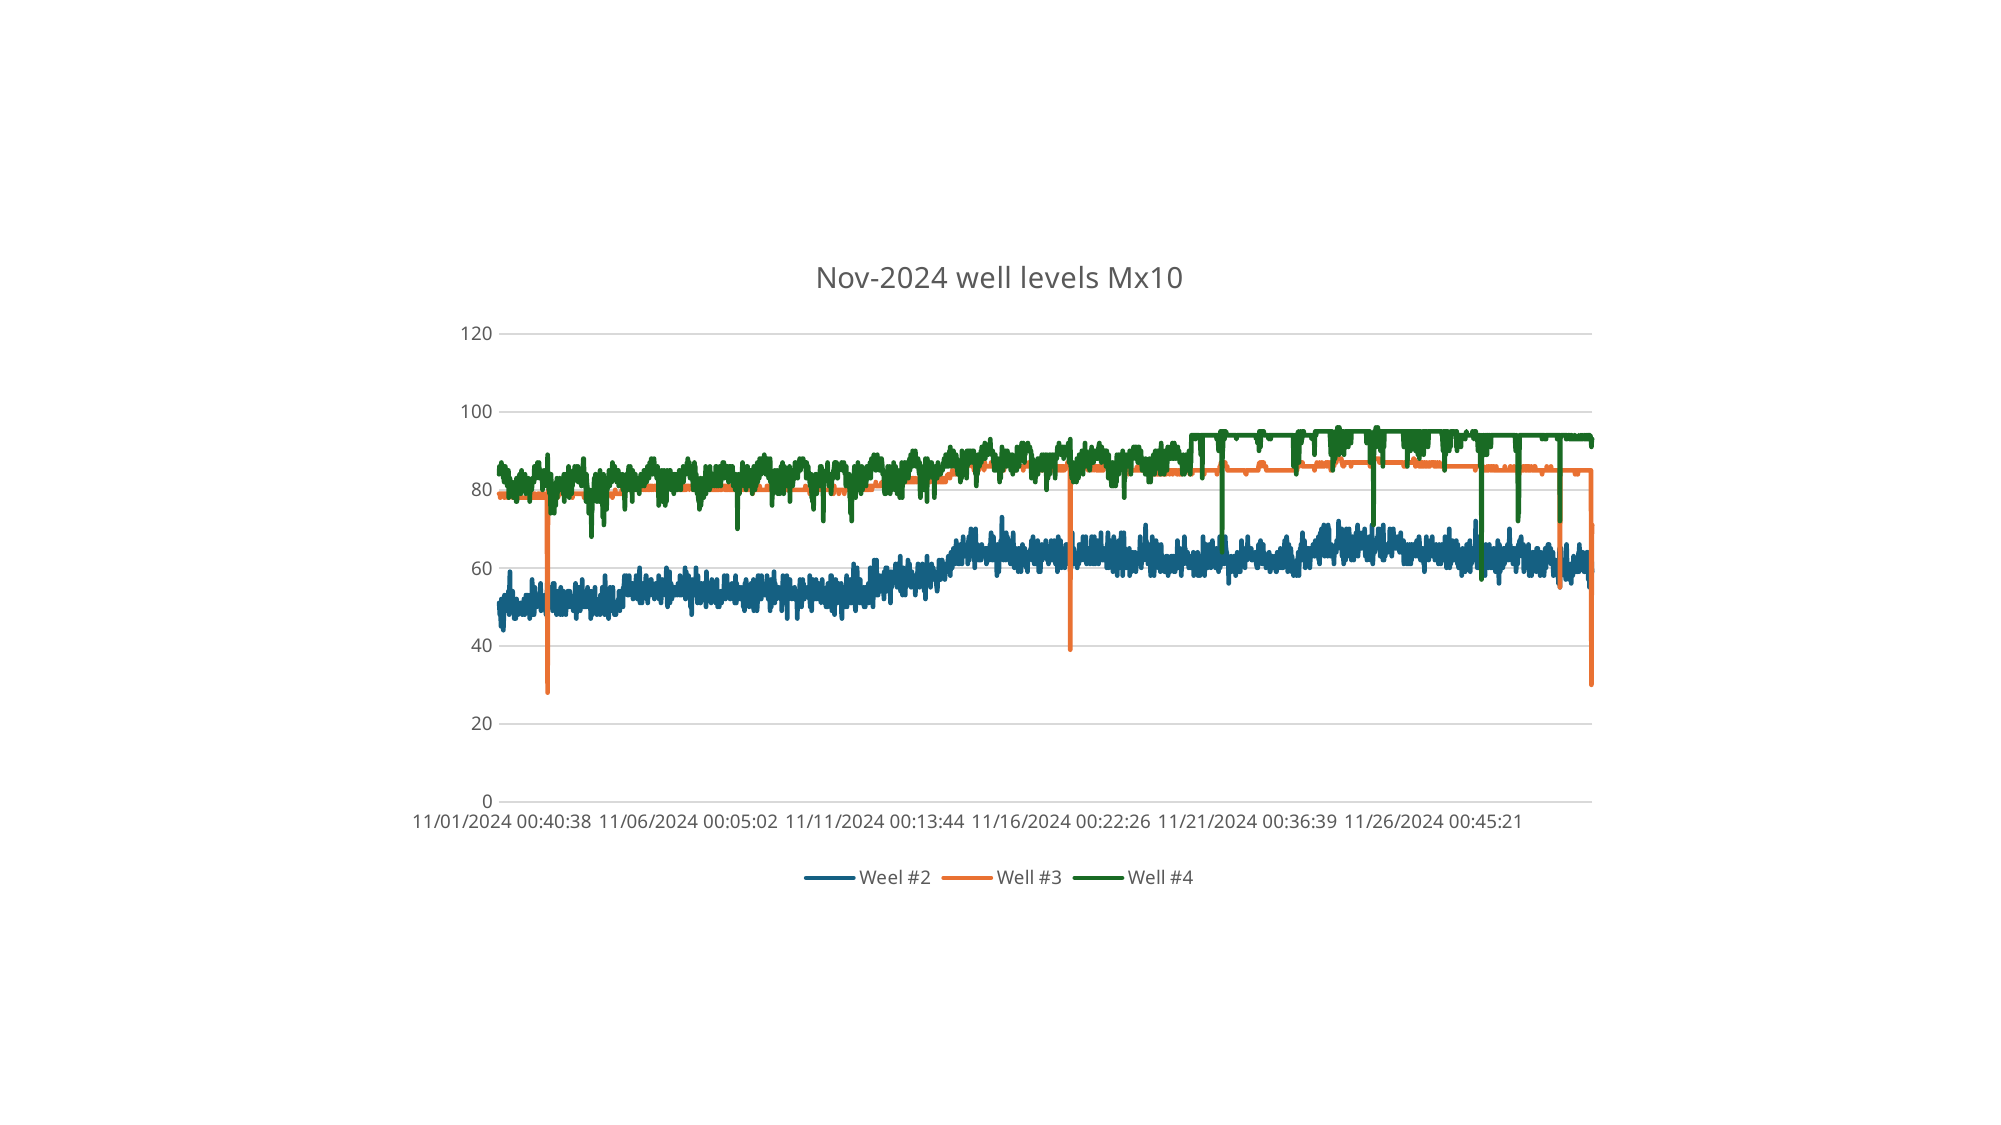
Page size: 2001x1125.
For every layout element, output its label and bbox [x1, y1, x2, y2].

chart [382, 227, 1618, 898]
